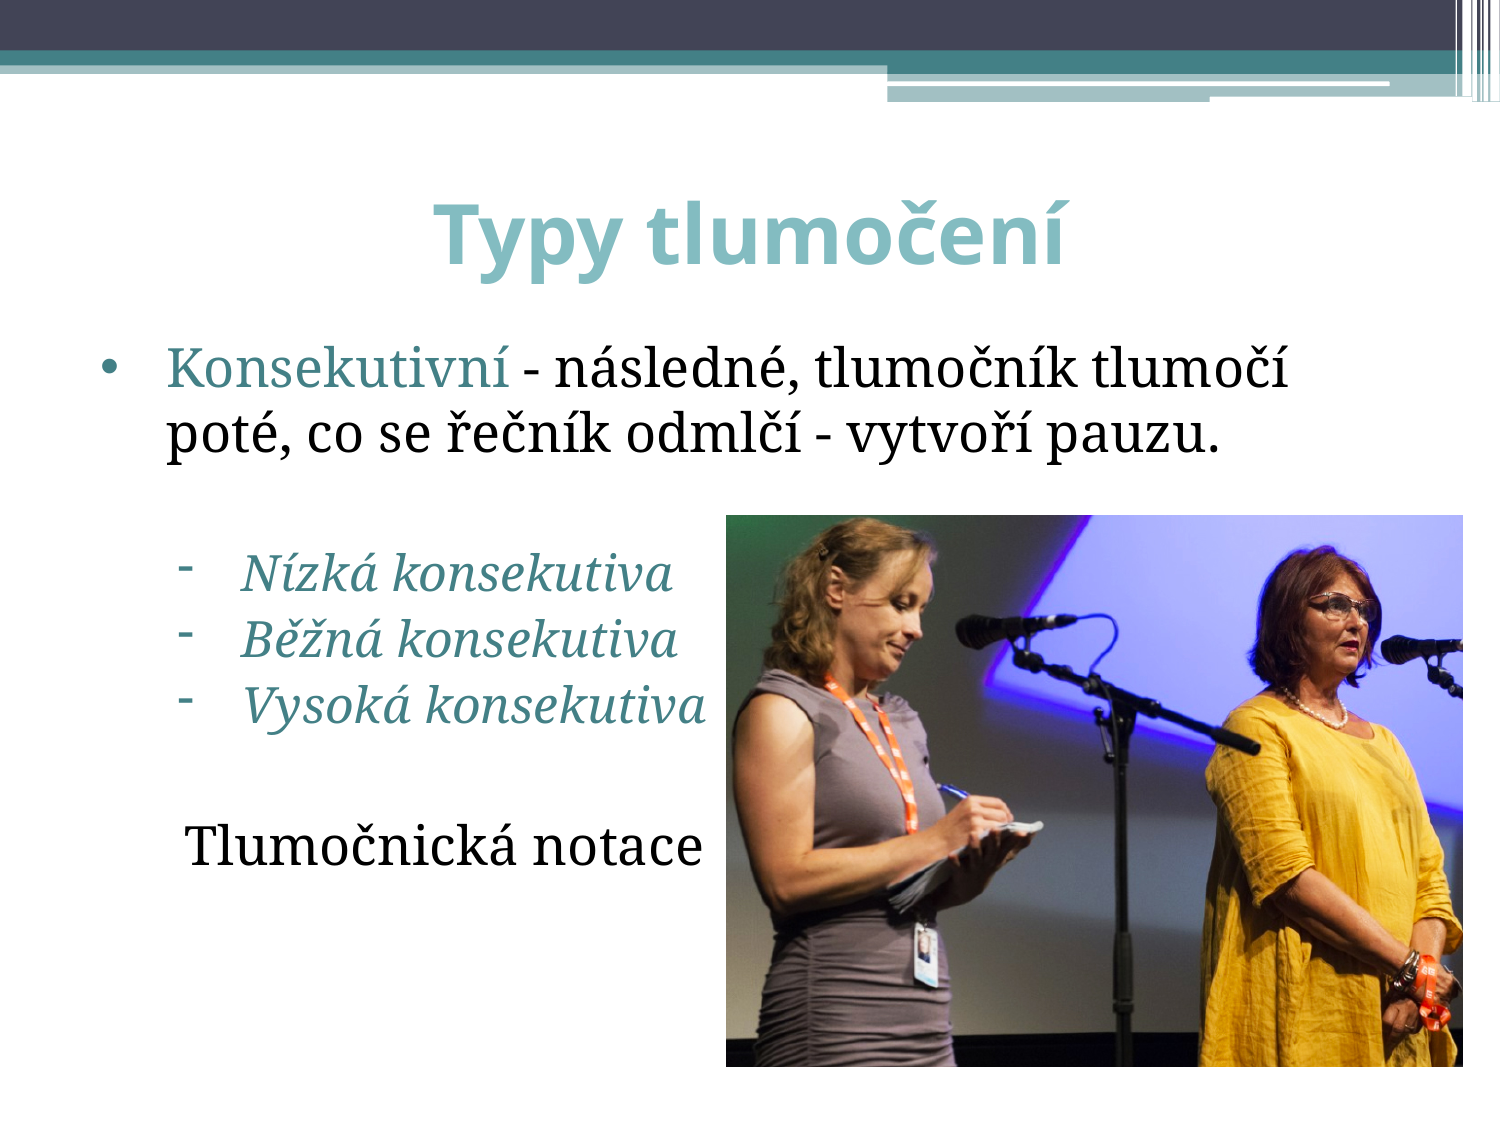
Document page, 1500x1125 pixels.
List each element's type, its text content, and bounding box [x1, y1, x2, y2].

picture [726, 514, 1463, 1067]
title Typy tlumočení [75, 148, 1425, 315]
list Konsekutivní - následné, tlumočník tlumočí poté, co se řečník odmlčí - vytvoří pauzu. Nízká konsekutiva Běžná konsekutiva Vysoká konsekutiva Tlumočnická notace [76, 326, 1427, 1071]
